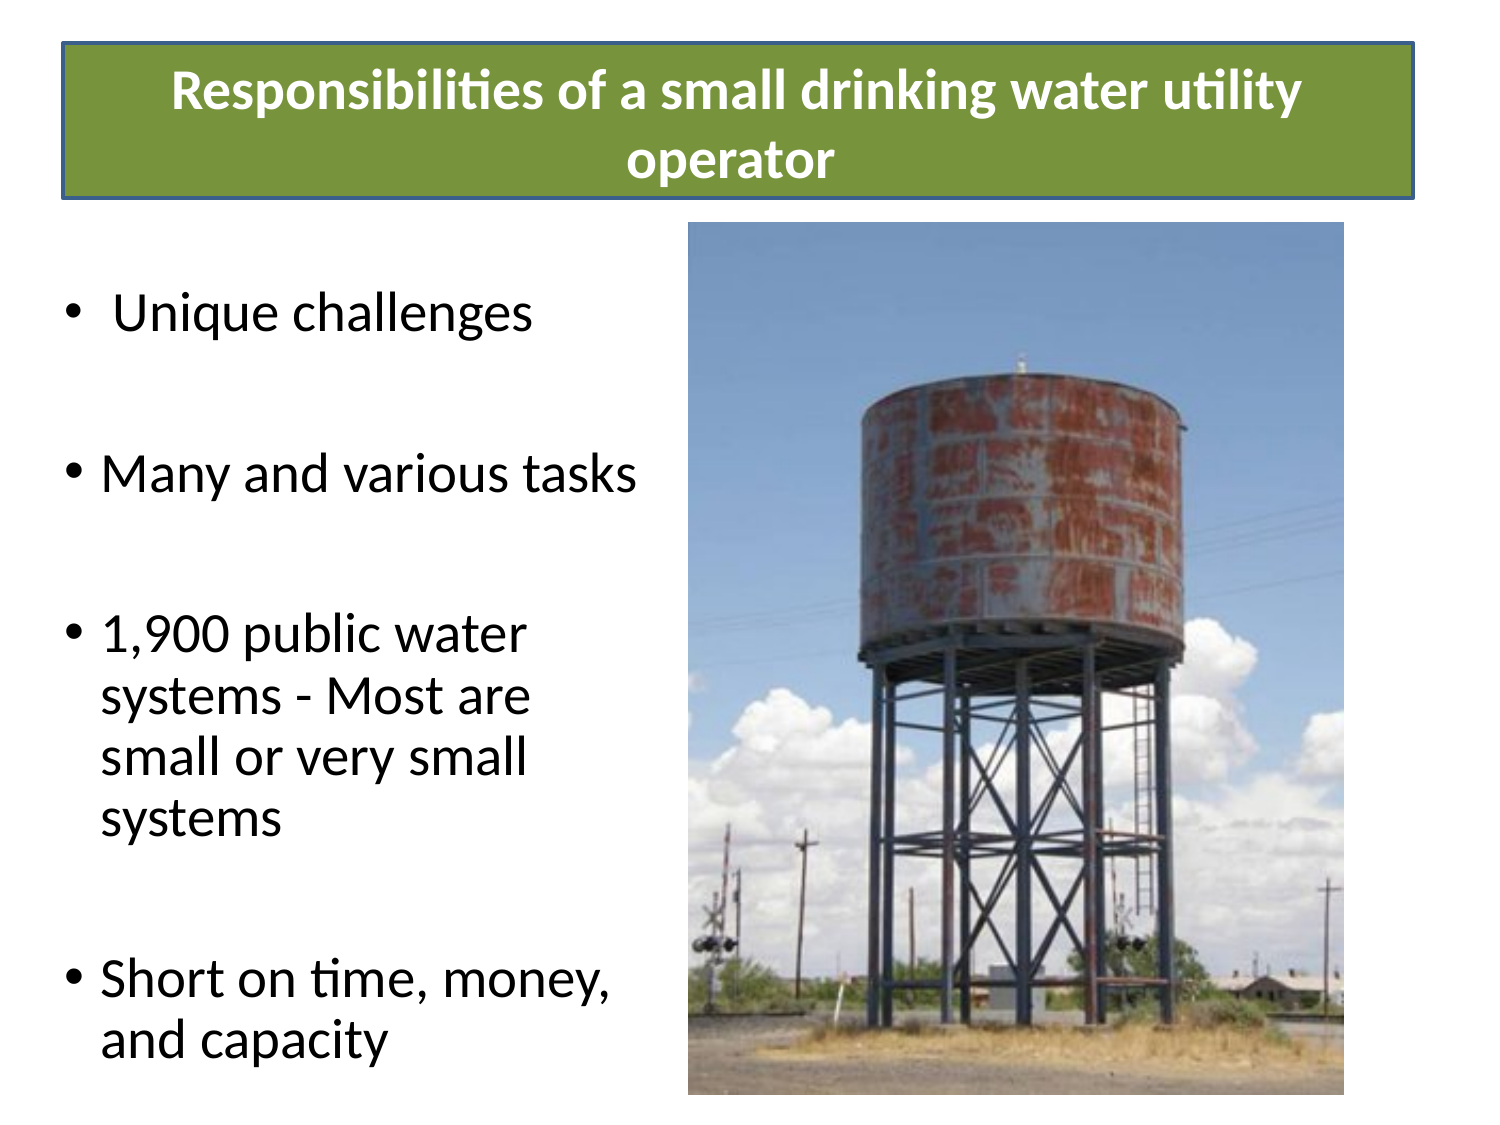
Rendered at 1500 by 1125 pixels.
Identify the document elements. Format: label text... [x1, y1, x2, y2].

list Unique challenges Many and various tasks 1,900 public water systems - Most are small or very small systems Short on time, money, and capacity [49, 275, 656, 1125]
text_box Responsibilities of a small drinking water utility operator [62, 43, 1413, 199]
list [688, 222, 1344, 1095]
